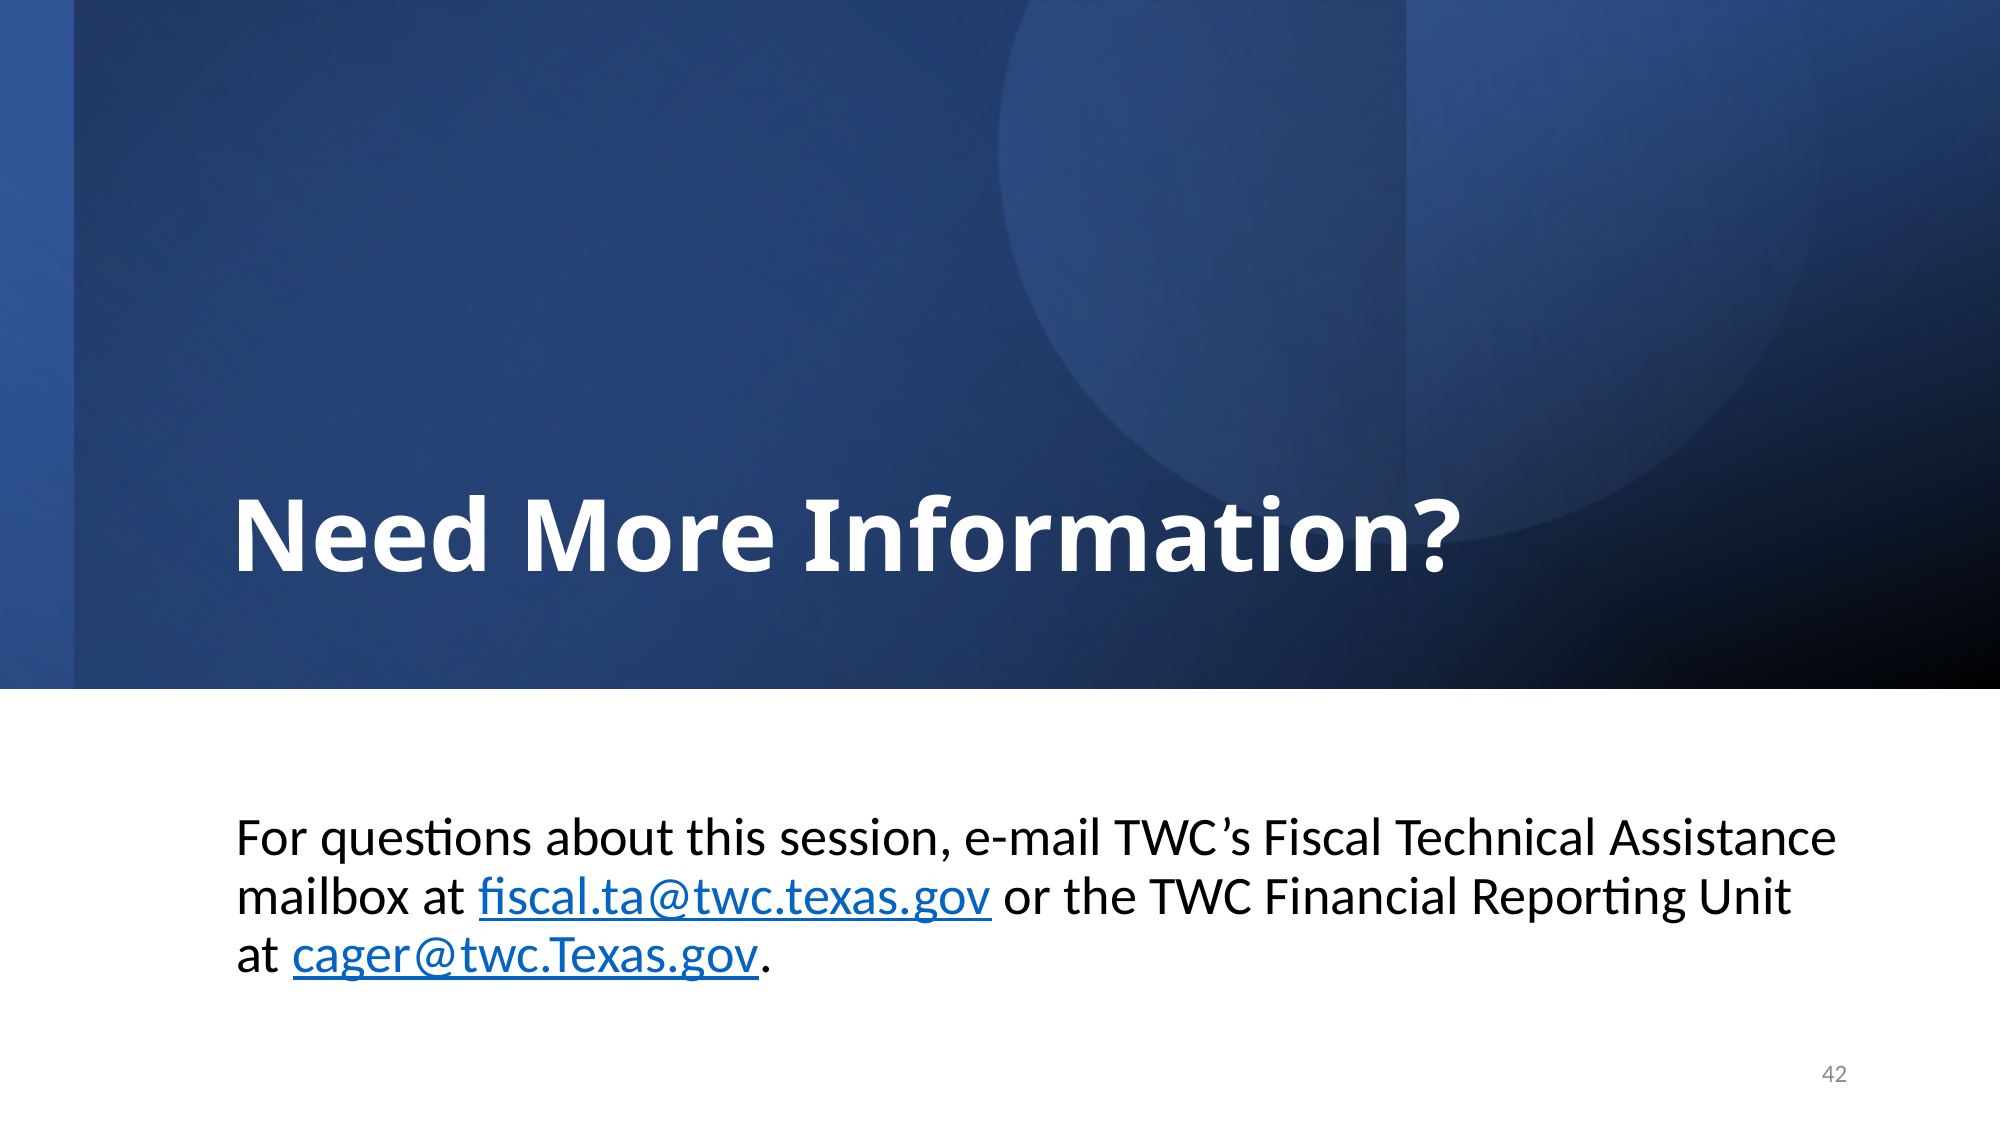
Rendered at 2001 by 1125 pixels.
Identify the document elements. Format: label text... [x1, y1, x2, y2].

text_box For questions about this session, e-mail TWC’s Fiscal Technical Assistance mailbox at fiscal.ta@twc.texas.gov or the TWC Financial Reporting Unit at cager@twc.Texas.gov. [221, 755, 1863, 1039]
picture [0, 0, 2000, 689]
slide_number 42 [1412, 1042, 1863, 1103]
